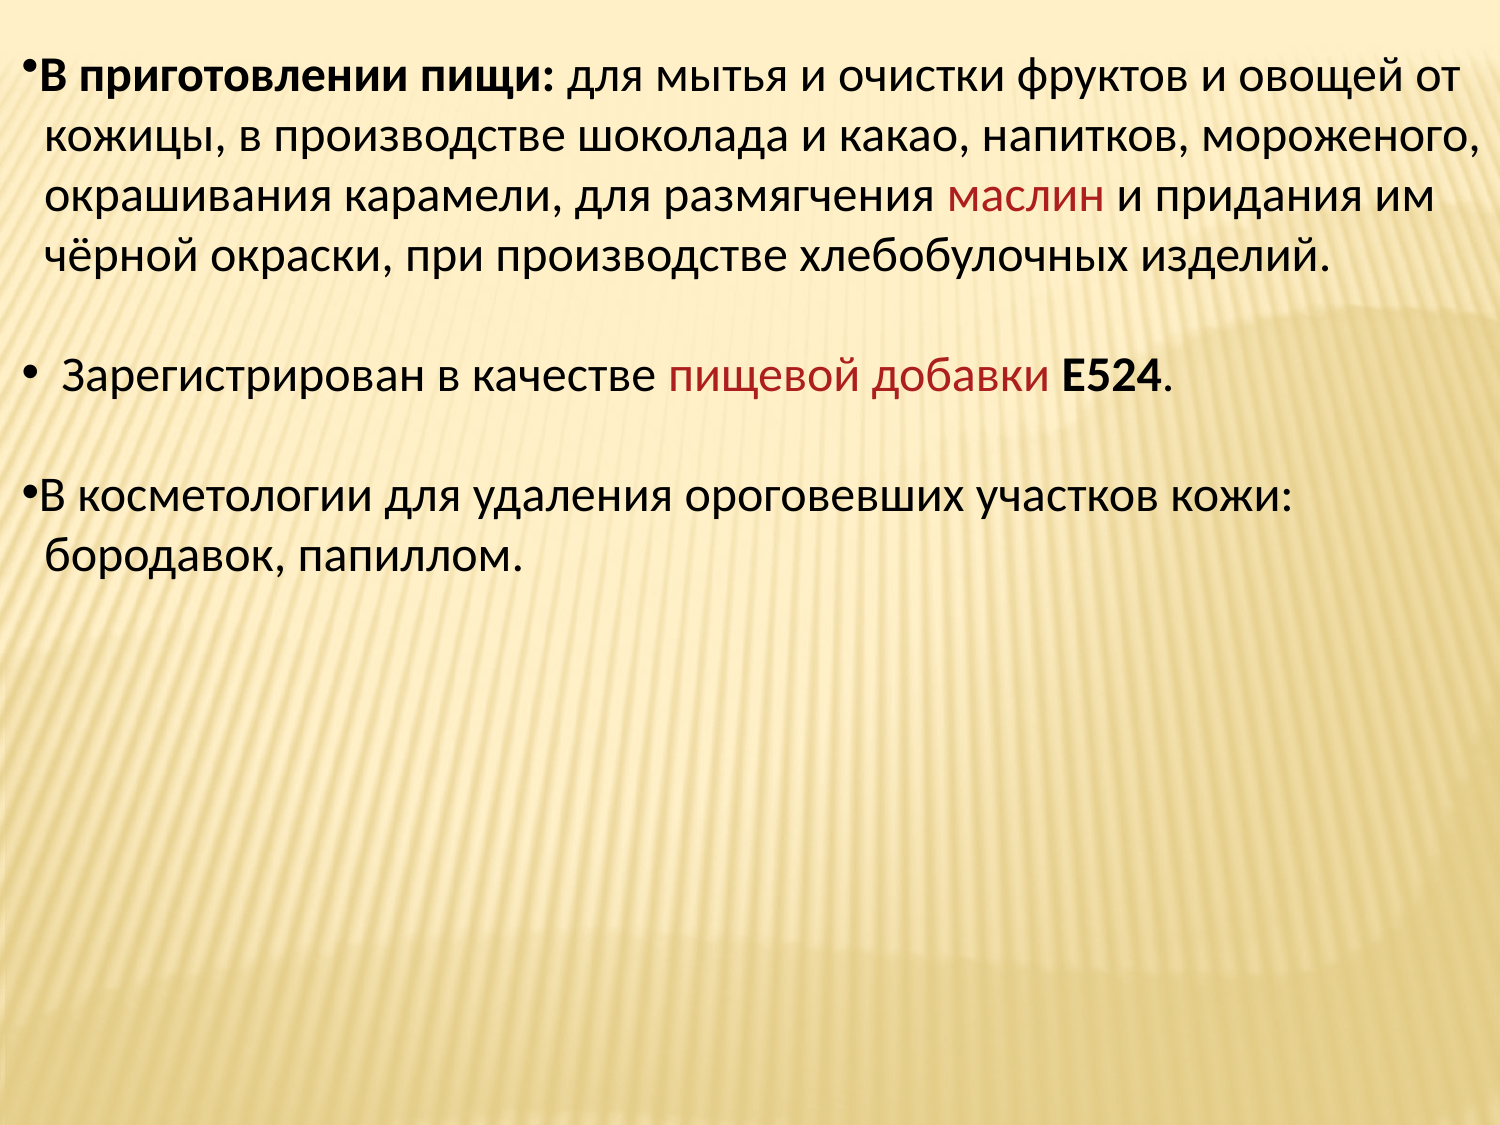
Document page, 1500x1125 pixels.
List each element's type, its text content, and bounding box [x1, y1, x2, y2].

text_box В приготовлении пищи: для мытья и очистки фруктов и овощей от кожицы, в производстве шоколада и какао, напитков, мороженого, окрашивания карамели, для размягчения маслин и придания им чёрной окраски, при производстве хлебобулочных изделий. Зарегистрирован в качестве пищевой добавки E524. В косметологии для удаления ороговевших участков кожи: бородавок, папиллом. [6, 33, 1500, 589]
